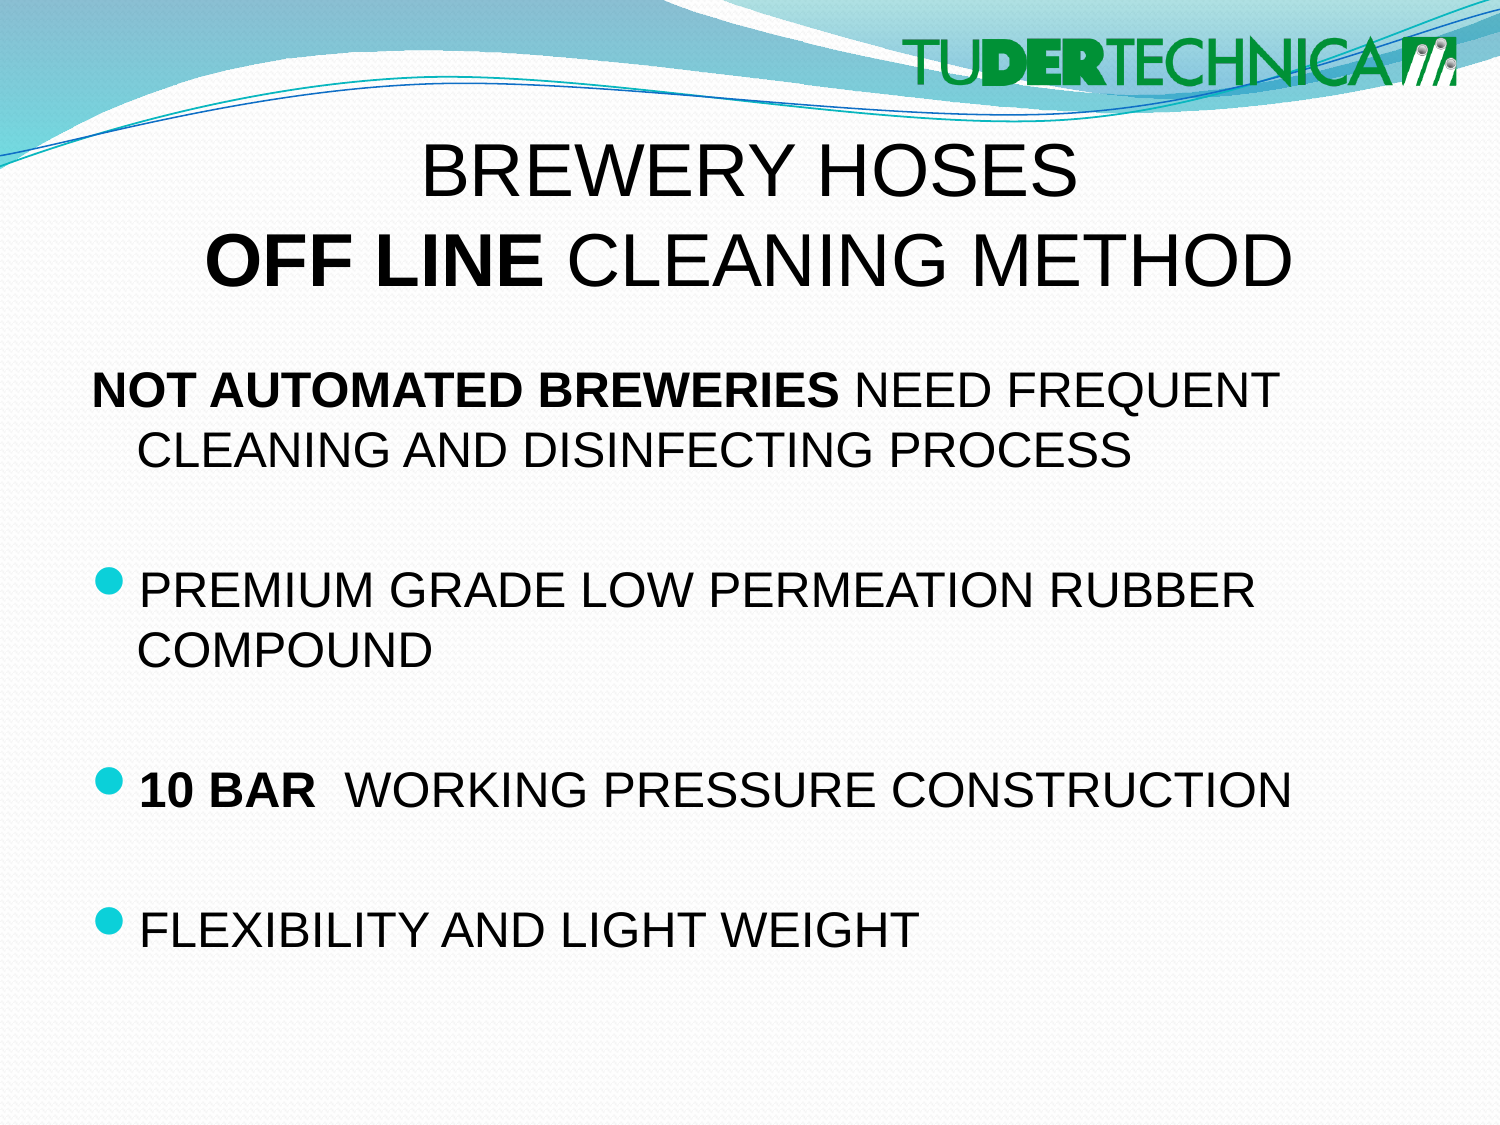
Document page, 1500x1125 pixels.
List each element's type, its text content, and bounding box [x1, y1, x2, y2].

picture [902, 34, 1457, 87]
list NOT AUTOMATED BREWERIES NEED FREQUENT CLEANING AND DISINFECTING PROCESS PREMIUM GRADE LOW PERMEATION RUBBER COMPOUND 10 BAR WORKING PRESSURE CONSTRUCTION FLEXIBILITY AND LIGHT WEIGHT [76, 349, 1427, 1049]
text_box BREWERY HOSES OFF LINE CLEANING METHOD [0, 113, 1500, 309]
